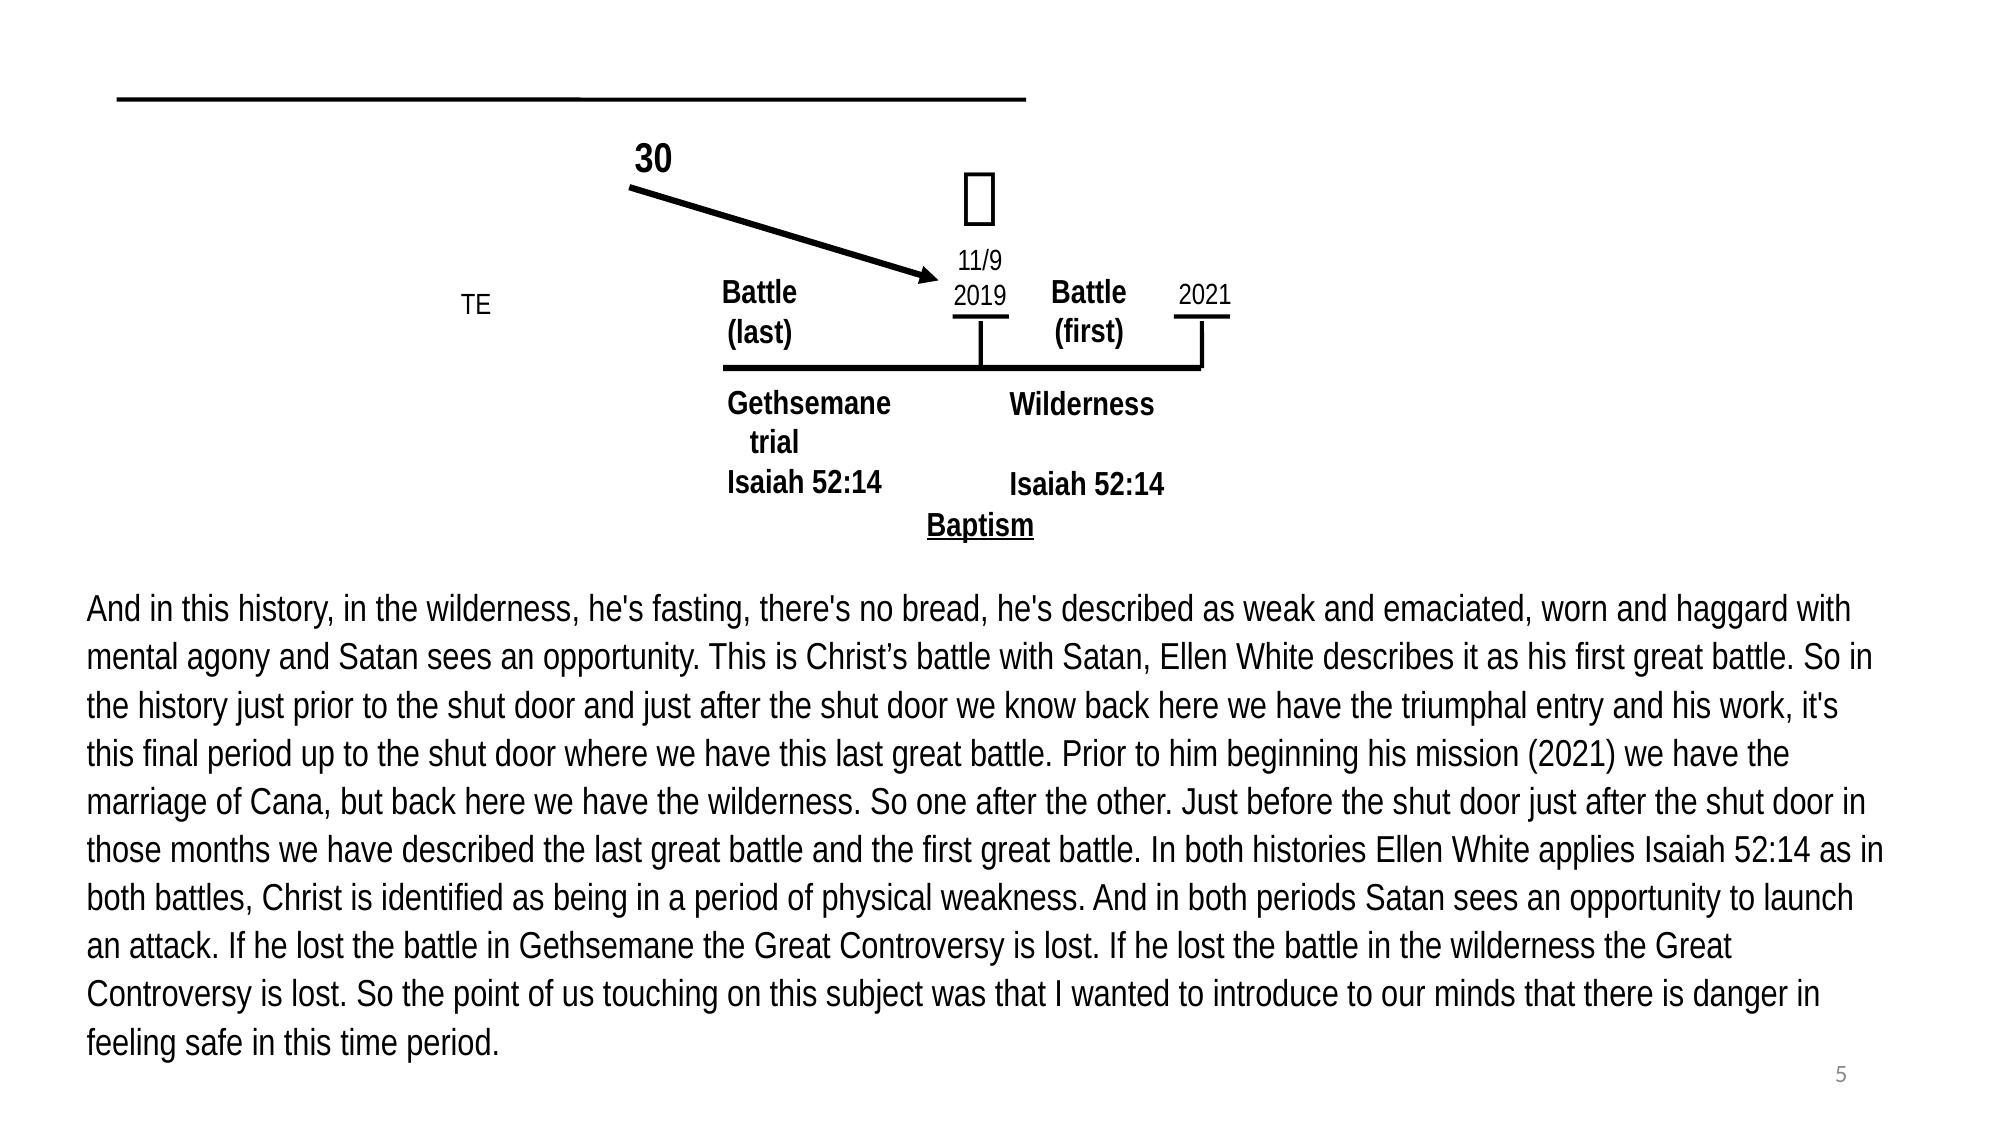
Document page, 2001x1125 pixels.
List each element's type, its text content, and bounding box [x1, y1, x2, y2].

text_box 30 [628, 124, 713, 200]
text_box Battle (last) [692, 281, 828, 368]
text_box Battle (first) [1021, 263, 1157, 368]
slide_number 5 [1412, 1070, 1863, 1103]
text_box 2021 [1157, 269, 1276, 316]
text_box Baptism [913, 496, 1048, 569]
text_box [629, 187, 939, 281]
text_box TE [407, 278, 545, 435]
text_box Wilderness Isaiah 52:14 [1003, 376, 1221, 524]
text_box Gethsemane trial Isaiah 52:14 [721, 374, 939, 523]
text_box And in this history, in the wilderness, he's fasting, there's no bread, he's described as weak and emaciated, worn and haggard with mental agony and Satan sees an opportunity. This is Christ’s battle with Satan, Ellen White describes it as his first great battle. So in the history just prior to the shut door and just after the shut door we know back here we have the triumphal entry and his work, it's this final period up to the shut door where we have this last great battle. Prior to him beginning his mission (2021) we have the marriage of Cana, but back here we have the wilderness. So one after the other. Just before the shut door just after the shut door in those months we have described the last great battle and the first great battle. In both histories Ellen White applies Isaiah 52:14 as in both battles, Christ is identified as being in a period of physical weakness. And in both periods Satan sees an opportunity to launch an attack. If he lost the battle in Gethsemane the Great Controversy is lost. If he lost the battle in the wilderness the Great Controversy is lost. So the point of us touching on this subject was that I wanted to introduce to our minds that there is danger in feeling safe in this time period. [71, 573, 1907, 1070]
text_box  11/9 2019 [909, 145, 1051, 302]
